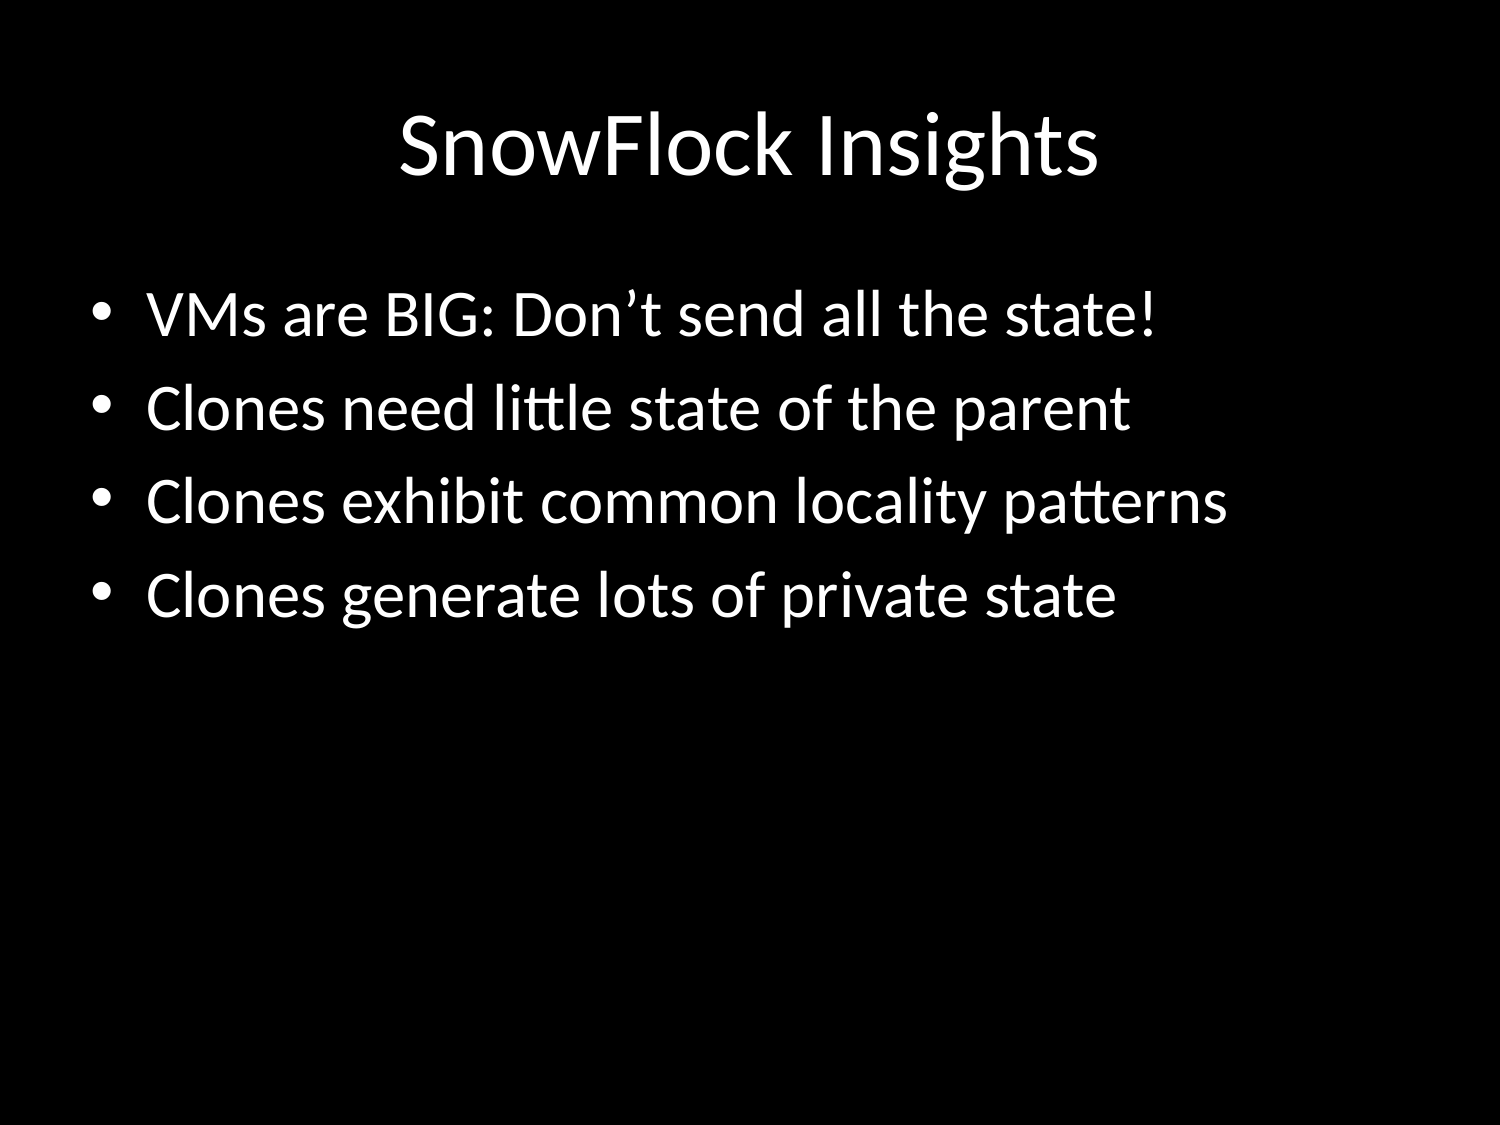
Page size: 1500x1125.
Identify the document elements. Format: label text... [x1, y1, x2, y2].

title SnowFlock Insights [75, 45, 1425, 233]
list VMs are BIG: Don’t send all the state! Clones need little state of the parent Clones exhibit common locality patterns Clones generate lots of private state [75, 262, 1425, 1050]
